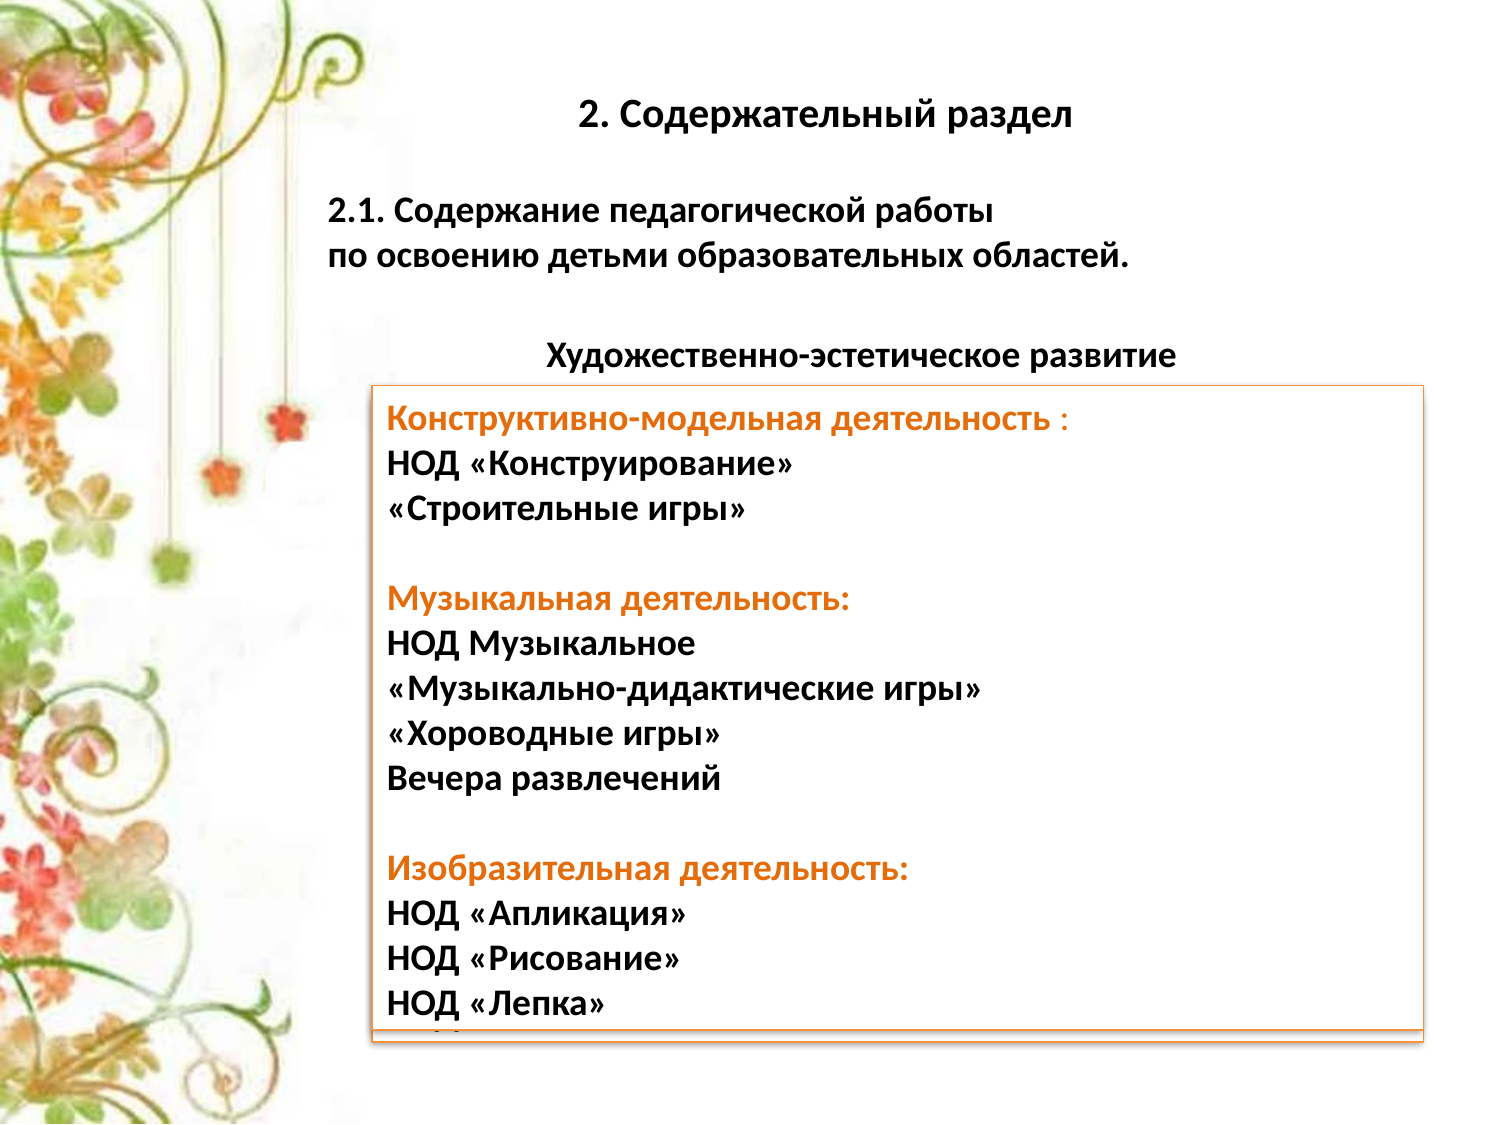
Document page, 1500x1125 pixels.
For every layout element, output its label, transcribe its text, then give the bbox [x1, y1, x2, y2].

text_box Конструктивно-модельная деятельность : НОД «Конструирование» «Строительные игры» Музыкальная деятельность: НОД Музыкальное «Музыкально-дидактические игры» «Хороводные игры» Вечера развлечений Изобразительная деятельность: НОД «Апликация» НОД «Рисование» НОД «Лепка» [418, 1036, 1424, 1043]
picture [0, 0, 415, 1124]
text_box Конструктивно-модельная деятельность : НОД «Конструирование» «Строительные игры» Музыкальная деятельность: НОД Музыкальное «Музыкально-дидактические игры» «Хороводные игры» Вечера развлечений Изобразительная деятельность: НОД «Апликация» НОД «Рисование» НОД «Лепка» [418, 385, 1424, 1031]
text_box Художественно-эстетическое развитие [418, 322, 1388, 383]
text_box 2. Содержательный раздел 2.1. Содержание педагогической работы по освоению детьми образовательных областей. [418, 78, 1329, 283]
